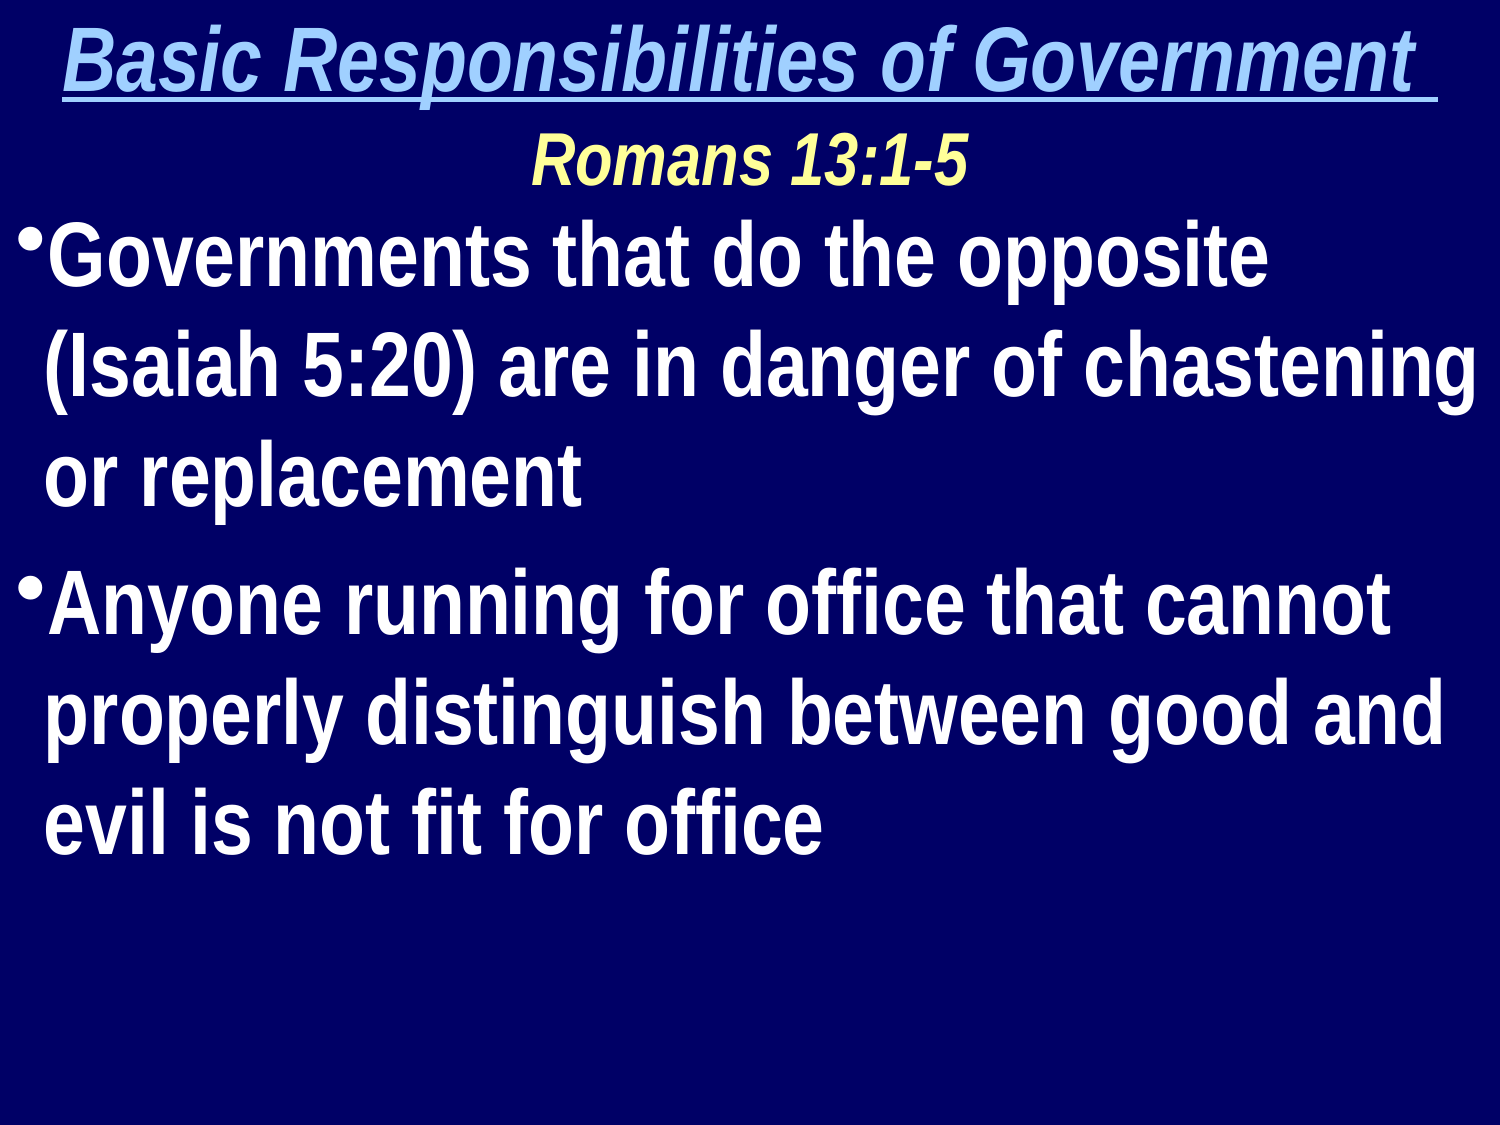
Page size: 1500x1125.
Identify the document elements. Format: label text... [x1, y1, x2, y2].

list Governments that do the opposite (Isaiah 5:20) are in danger of chastening or replacement Anyone running for office that cannot properly distinguish between good and evil is not fit for office [0, 187, 1500, 1125]
title Basic Responsibilities of Government Romans 13:1-5 [0, 0, 1500, 187]
